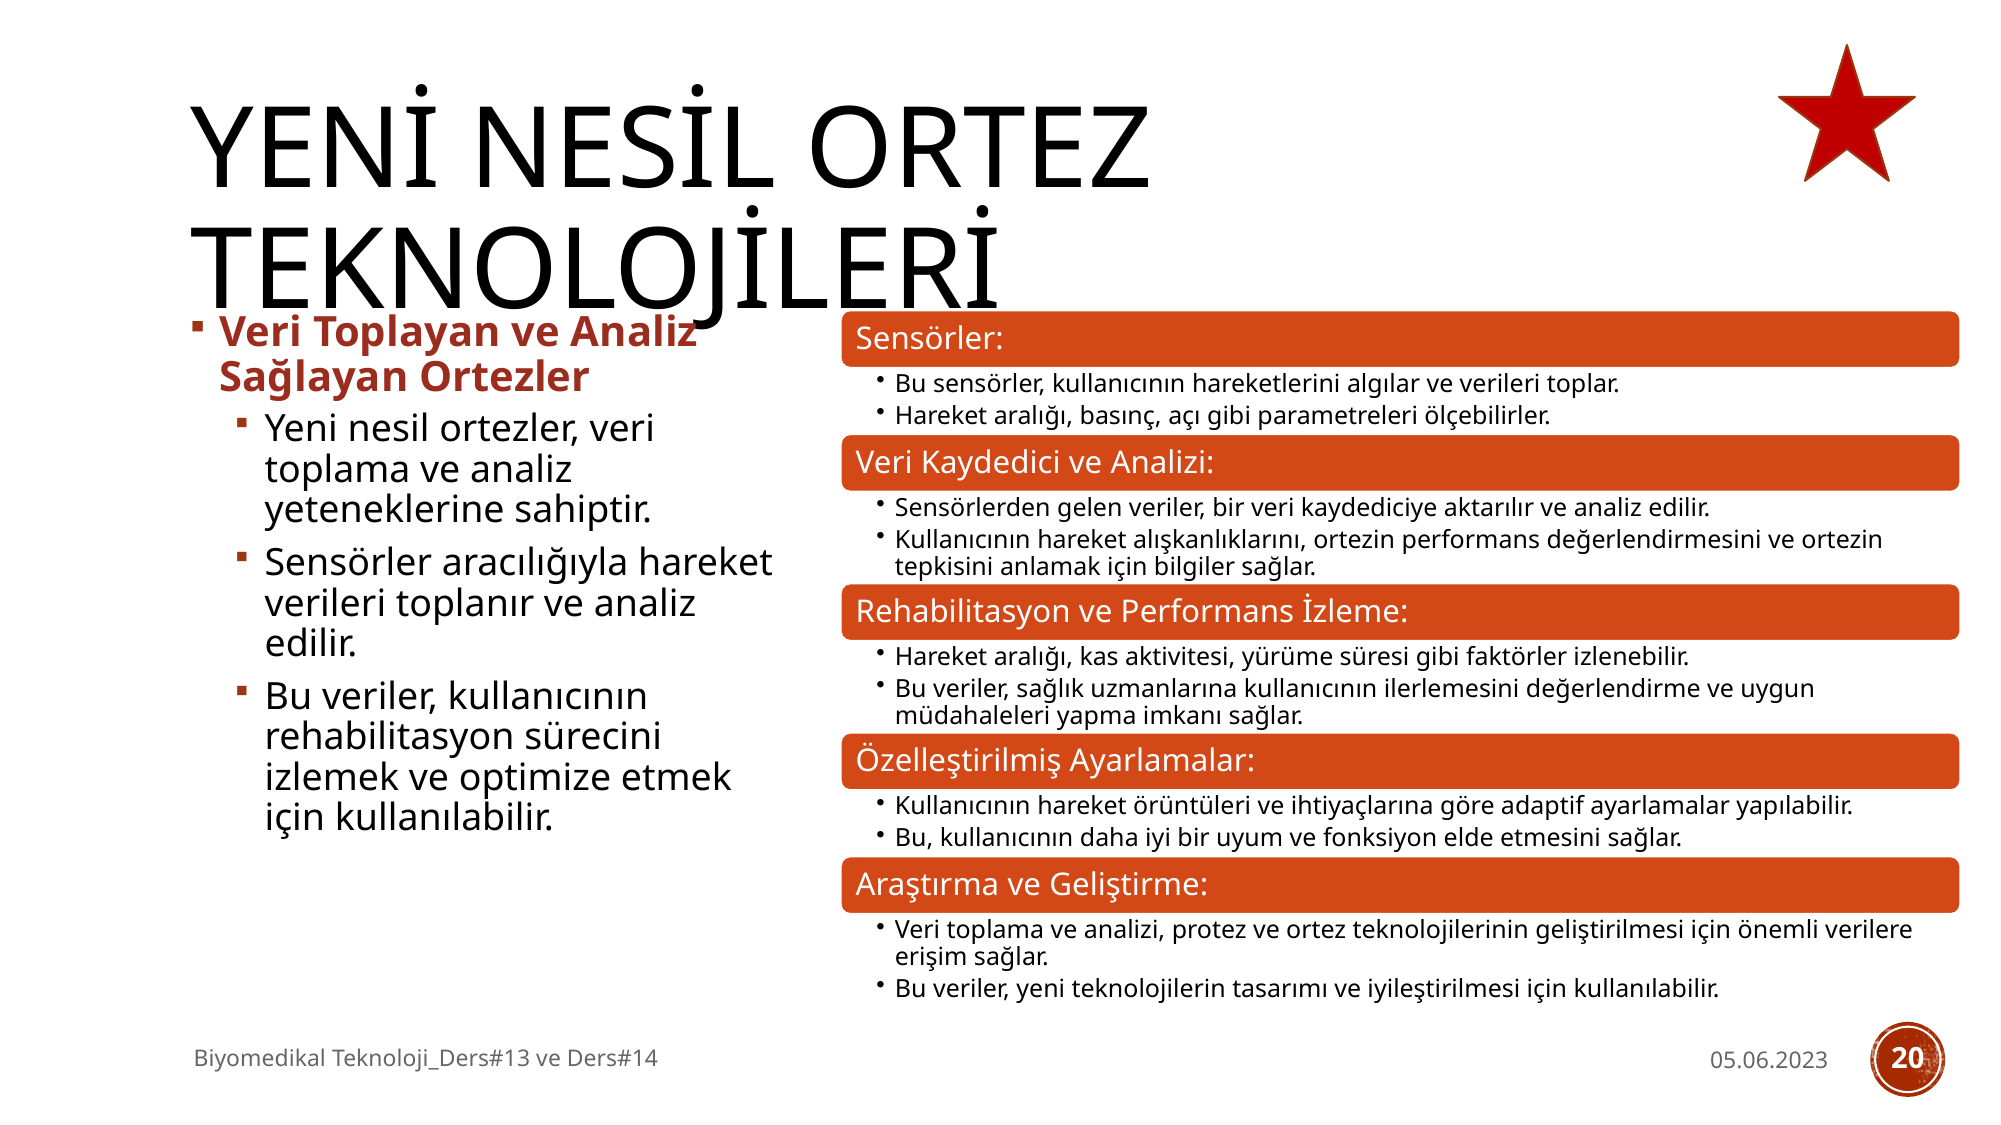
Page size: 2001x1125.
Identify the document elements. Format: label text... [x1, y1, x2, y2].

footer Biyomedikal Teknoloji_Ders#13 ve Ders#14 [178, 1028, 1217, 1089]
slide_number 20 [1855, 1028, 1961, 1089]
list Veri Toplayan ve Analiz Sağlayan Ortezler Yeni nesil ortezler, veri toplama ve analiz yeteneklerine sahiptir. Sensörler aracılığıyla hareket verileri toplanır ve analiz edilir. Bu veriler, kullanıcının rehabilitasyon sürecini izlemek ve optimize etmek için kullanılabilir. [174, 303, 804, 968]
text_box [1778, 44, 1916, 182]
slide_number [1306, 1028, 1844, 1089]
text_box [843, 305, 1958, 1010]
title Yeni nesil ORtez teknolojileri [175, 79, 1826, 344]
